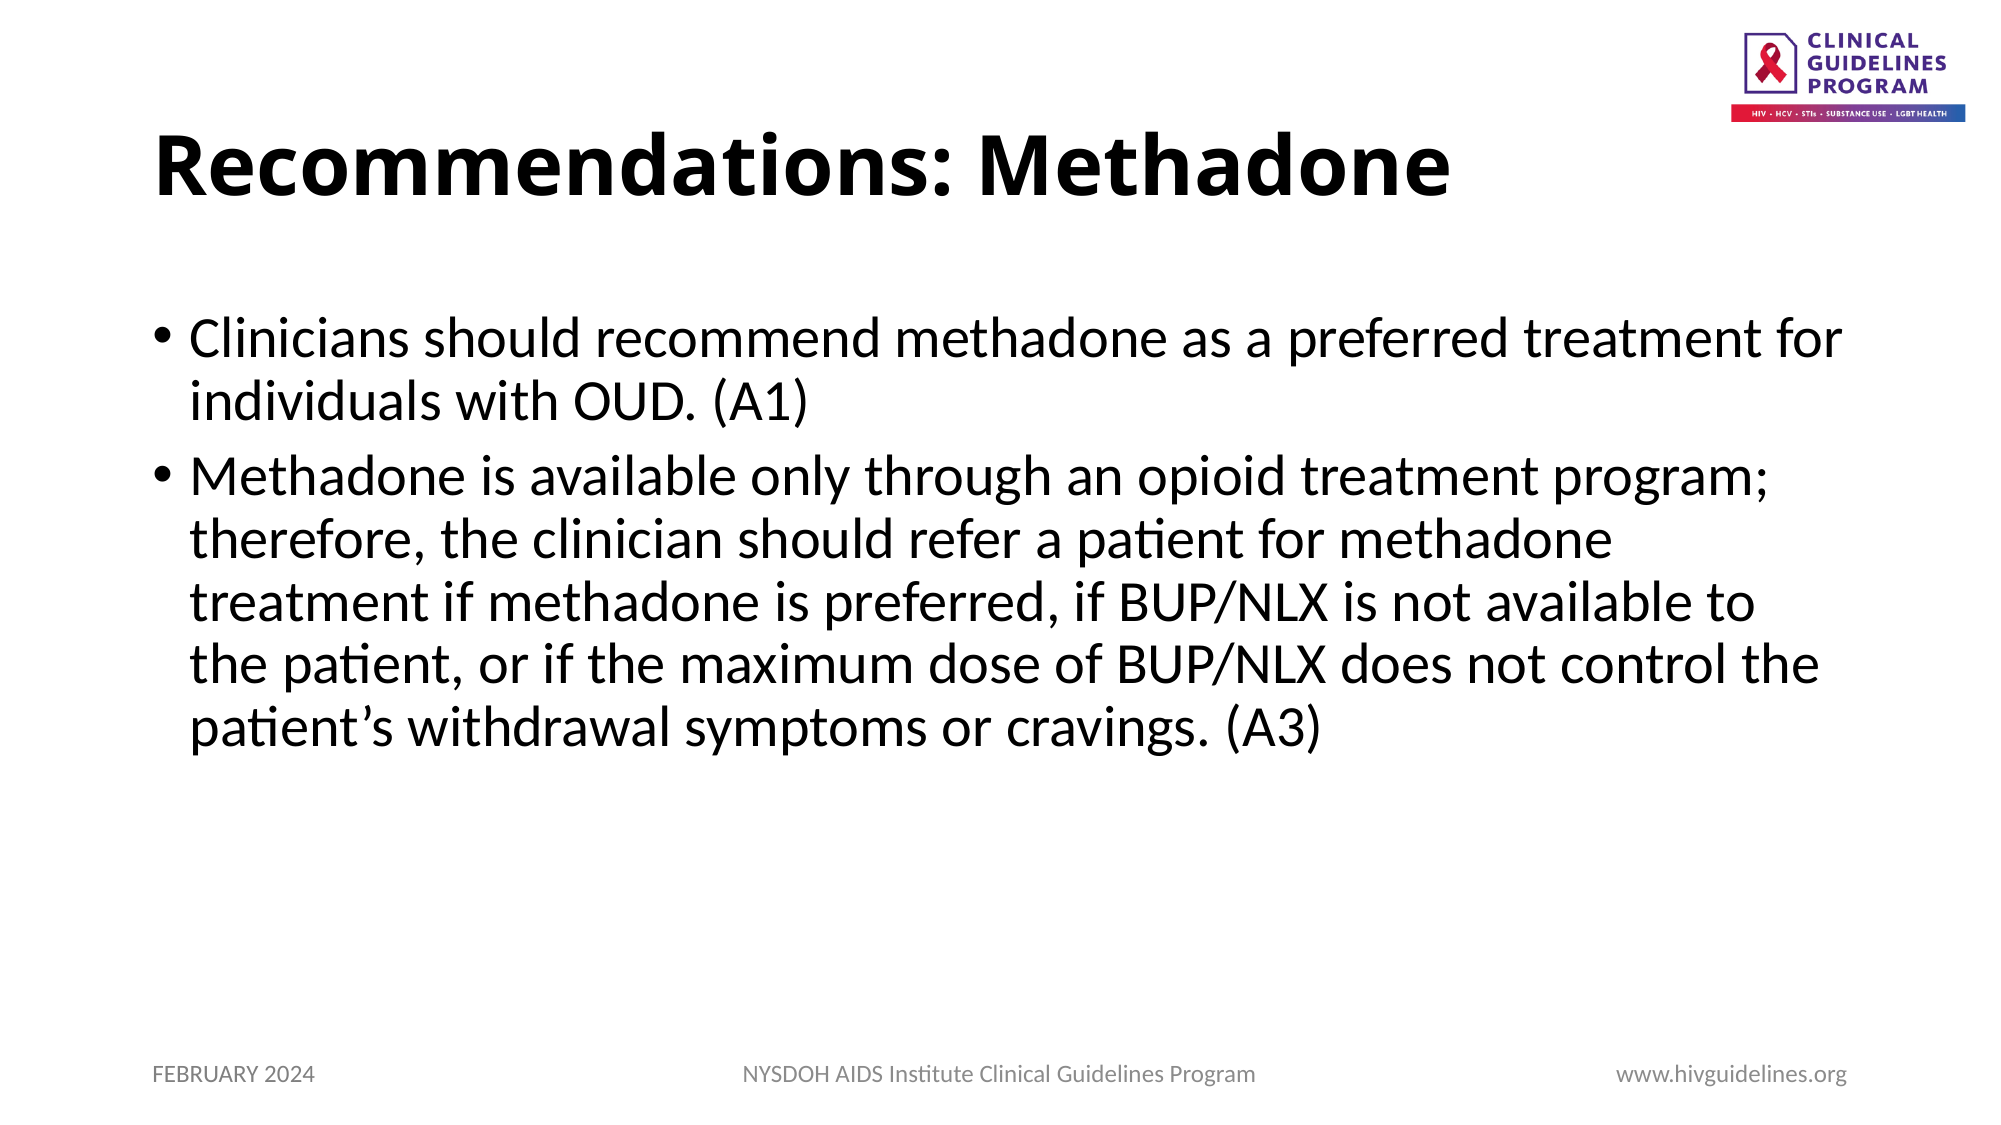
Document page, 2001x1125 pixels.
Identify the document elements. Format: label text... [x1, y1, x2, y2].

picture [1731, 20, 1966, 122]
title Recommendations: Methadone [137, 59, 1863, 278]
footer NYSDOH AIDS Institute Clinical Guidelines Program [662, 1042, 1338, 1103]
slide_number www.hivguidelines.org [1412, 1042, 1863, 1103]
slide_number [137, 1042, 588, 1103]
list Clinicians should recommend methadone as a preferred treatment for individuals with OUD. (A1) Methadone is available only through an opioid treatment program; therefore, the clinician should refer a patient for methadone treatment if methadone is preferred, if BUP/NLX is not available to the patient, or if the maximum dose of BUP/NLX does not control the patient’s withdrawal symptoms or cravings. (A3) [137, 299, 1863, 1014]
